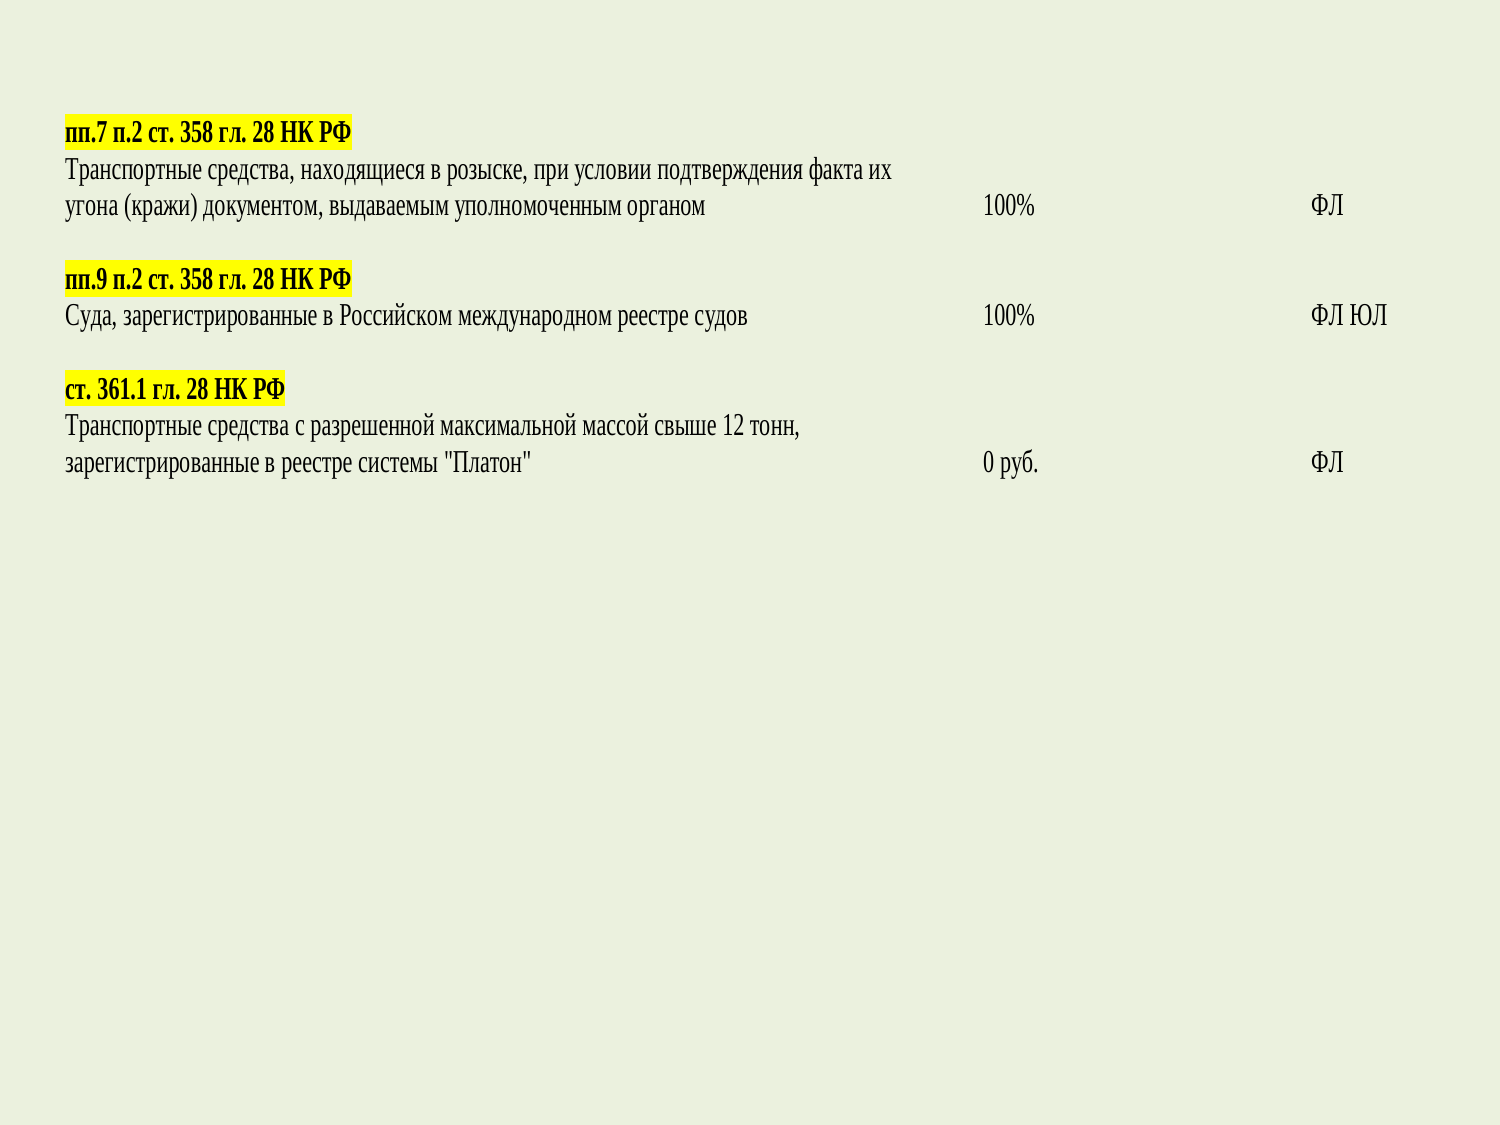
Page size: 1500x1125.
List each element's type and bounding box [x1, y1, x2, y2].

list [64, 113, 1416, 481]
